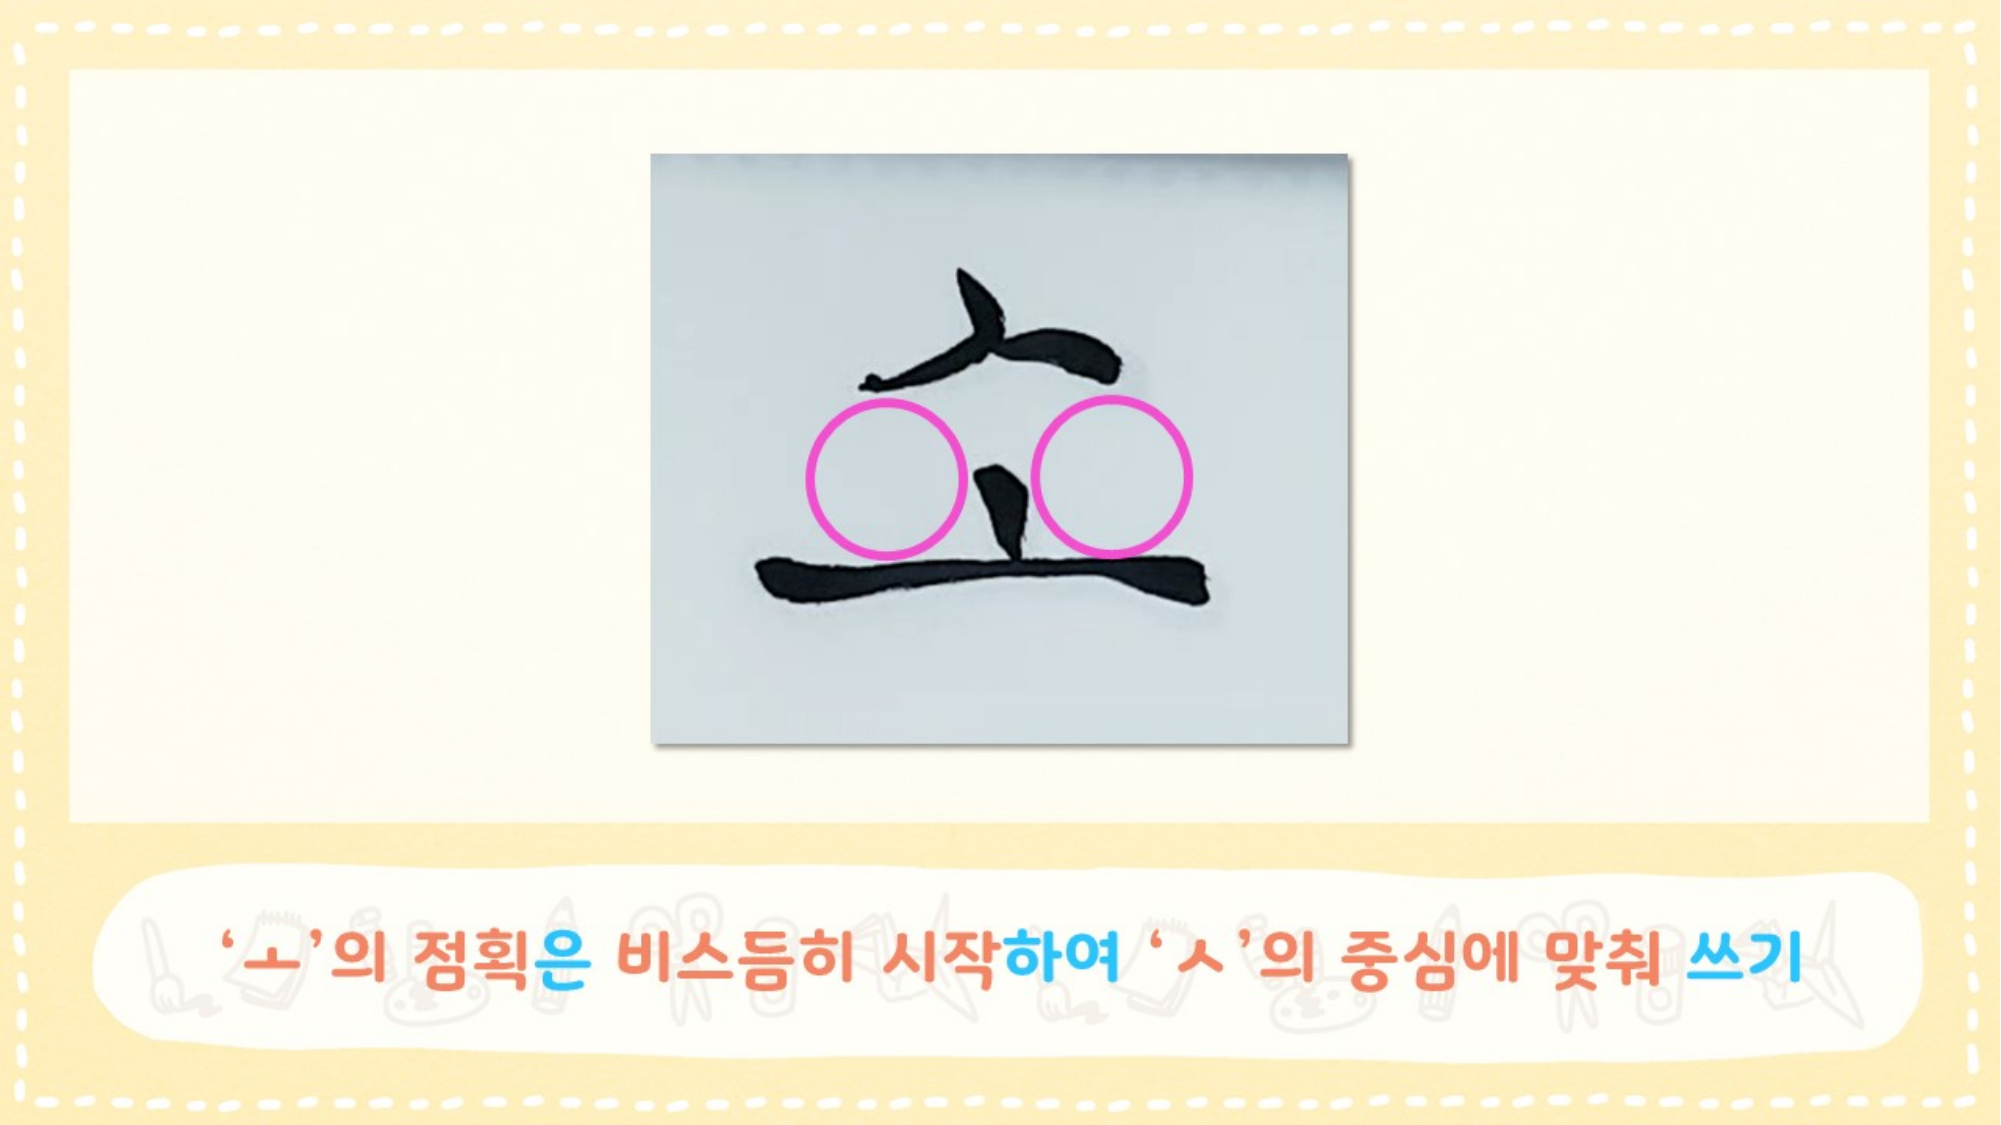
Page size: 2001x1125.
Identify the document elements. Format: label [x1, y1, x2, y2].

list [0, 0, 2000, 1125]
